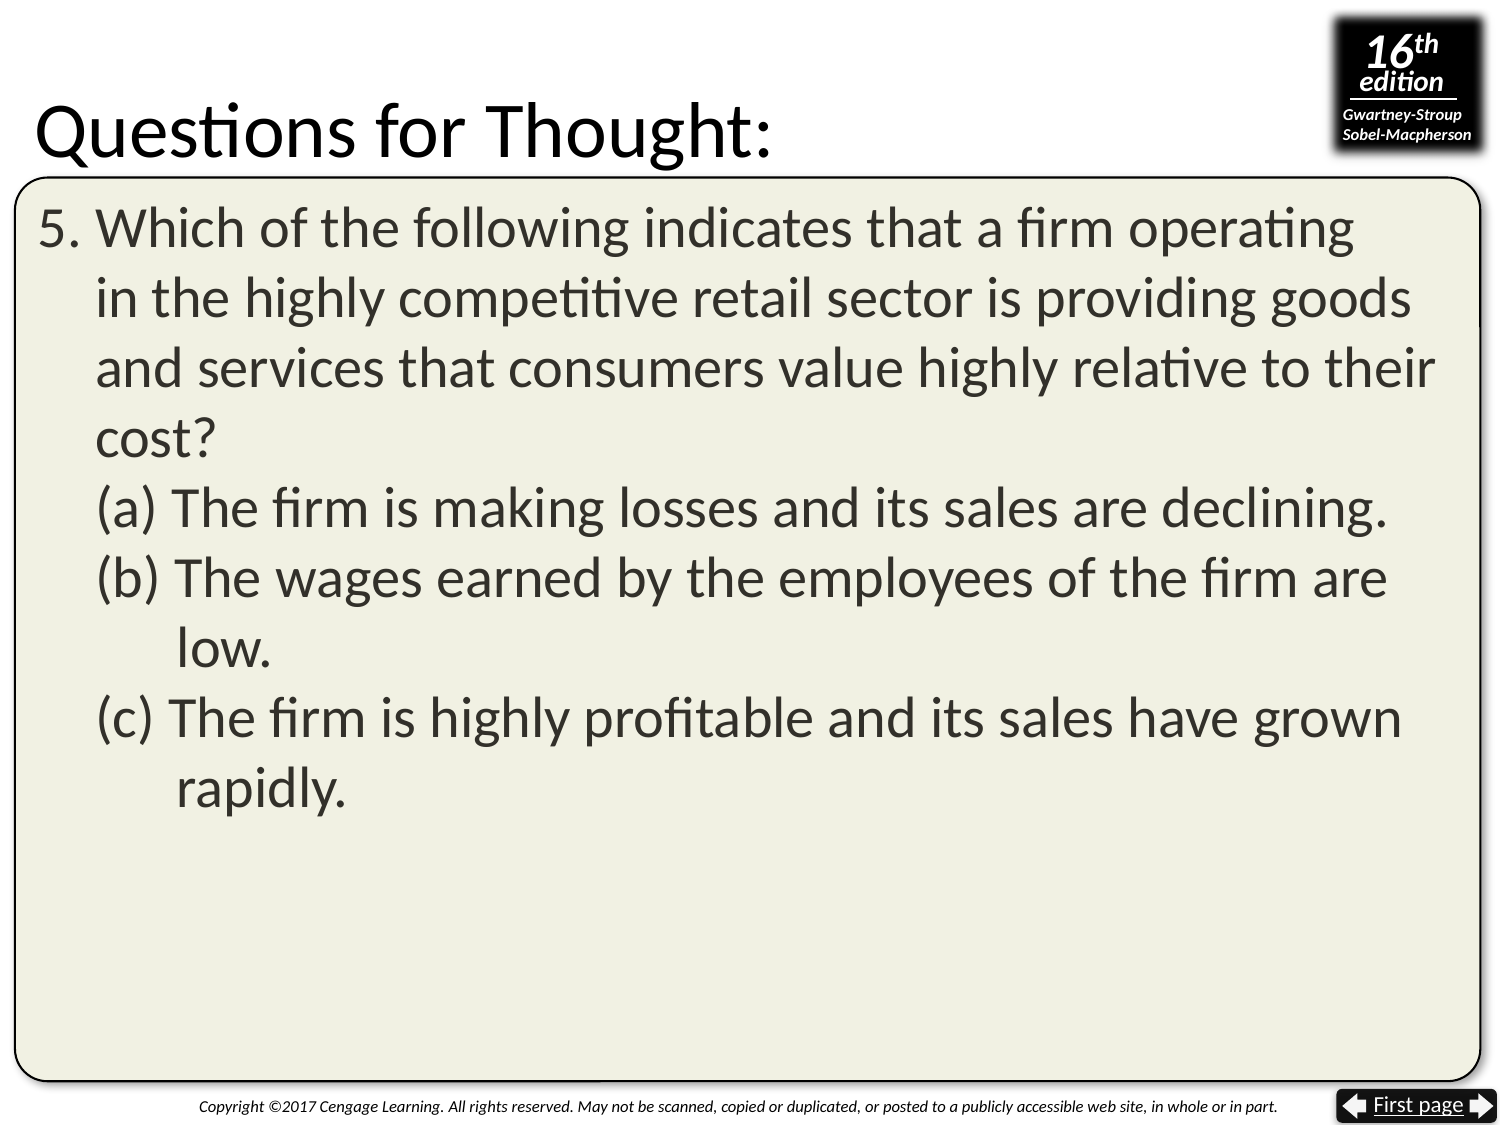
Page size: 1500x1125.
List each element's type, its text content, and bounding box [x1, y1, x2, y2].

list 5. Which of the following indicates that a firm operating in the highly competitive retail sector is providing goods and services that consumers value highly relative to their cost? (a) The firm is making losses and its sales are declining. (b) The wages earned by the employees of the firm are low. (c) The firm is highly profitable and its sales have grown rapidly. [23, 182, 1470, 852]
title Questions for Thought: [19, 70, 1481, 179]
